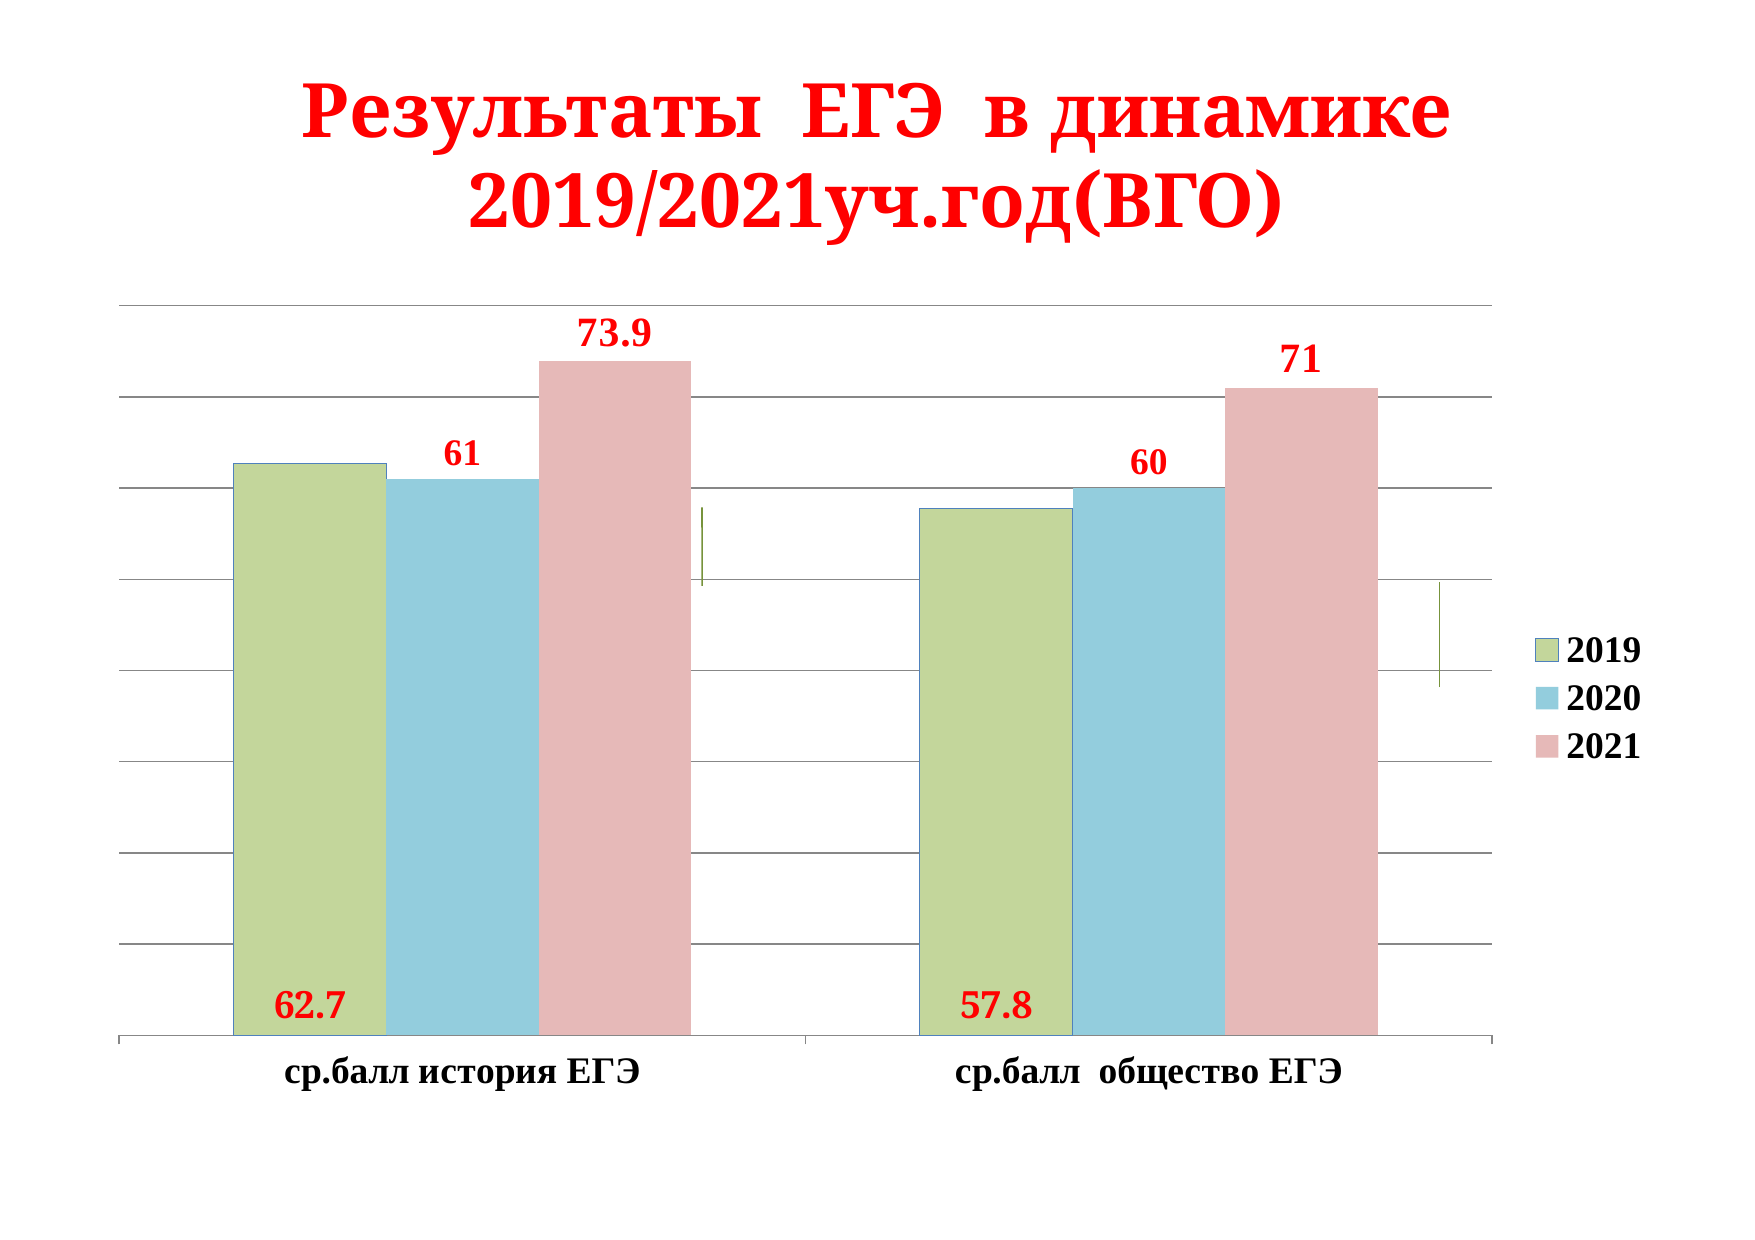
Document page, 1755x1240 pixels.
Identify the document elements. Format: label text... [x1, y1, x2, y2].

chart [87, 288, 1667, 1108]
title Результаты ЕГЭ в динамике 2019/2021уч.год(ВГО) [87, 49, 1667, 257]
